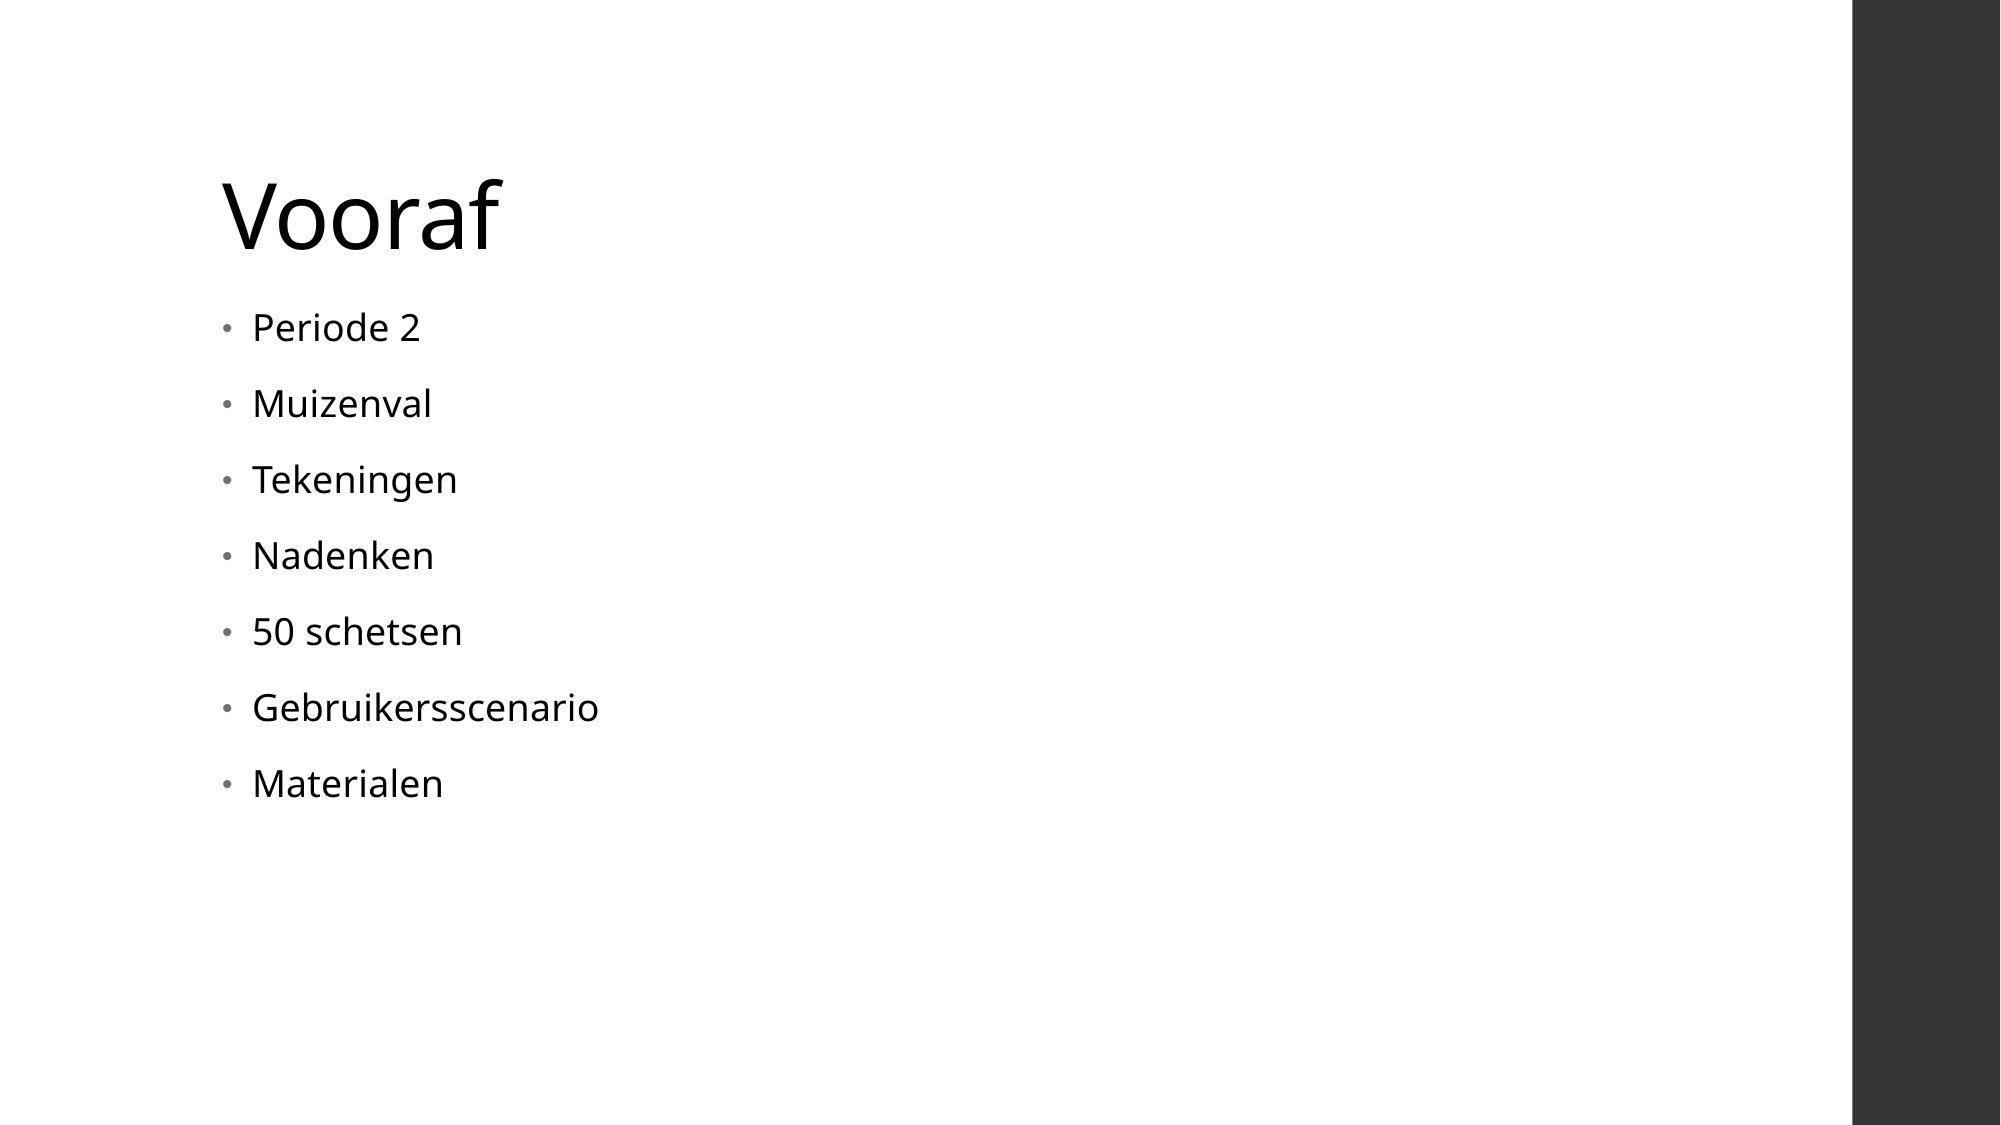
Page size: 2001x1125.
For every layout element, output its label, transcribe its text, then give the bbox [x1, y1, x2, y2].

list Periode 2 Muizenval Tekeningen Nadenken 50 schetsen Gebruikersscenario Materialen [206, 299, 1617, 1014]
title Vooraf [206, 60, 1797, 278]
